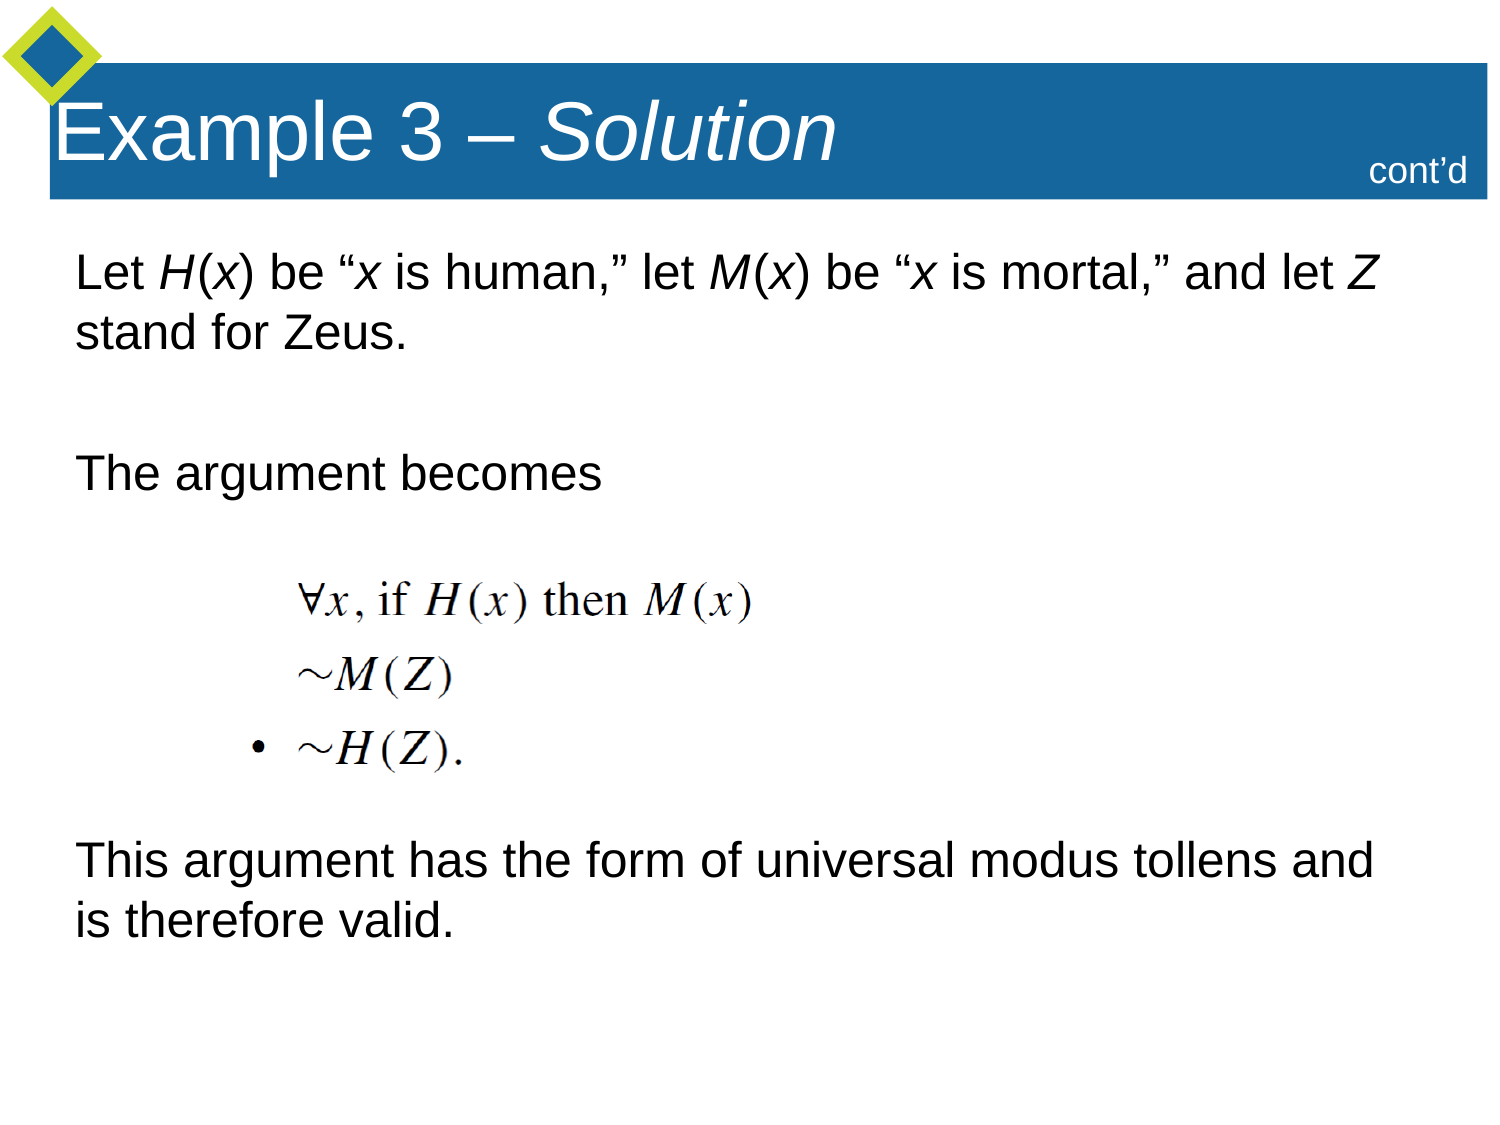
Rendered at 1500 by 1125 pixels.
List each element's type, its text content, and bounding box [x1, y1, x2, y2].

text_box cont’d [1360, 138, 1476, 198]
title Example 3 – Solution [52, 33, 1403, 221]
picture [166, 548, 763, 776]
list Let H (x) be “x is human,” let M (x) be “x is mortal,” and let Z stand for Zeus. The argument becomes This argument has the form of universal modus tollens and is therefore valid. [75, 239, 1425, 1103]
